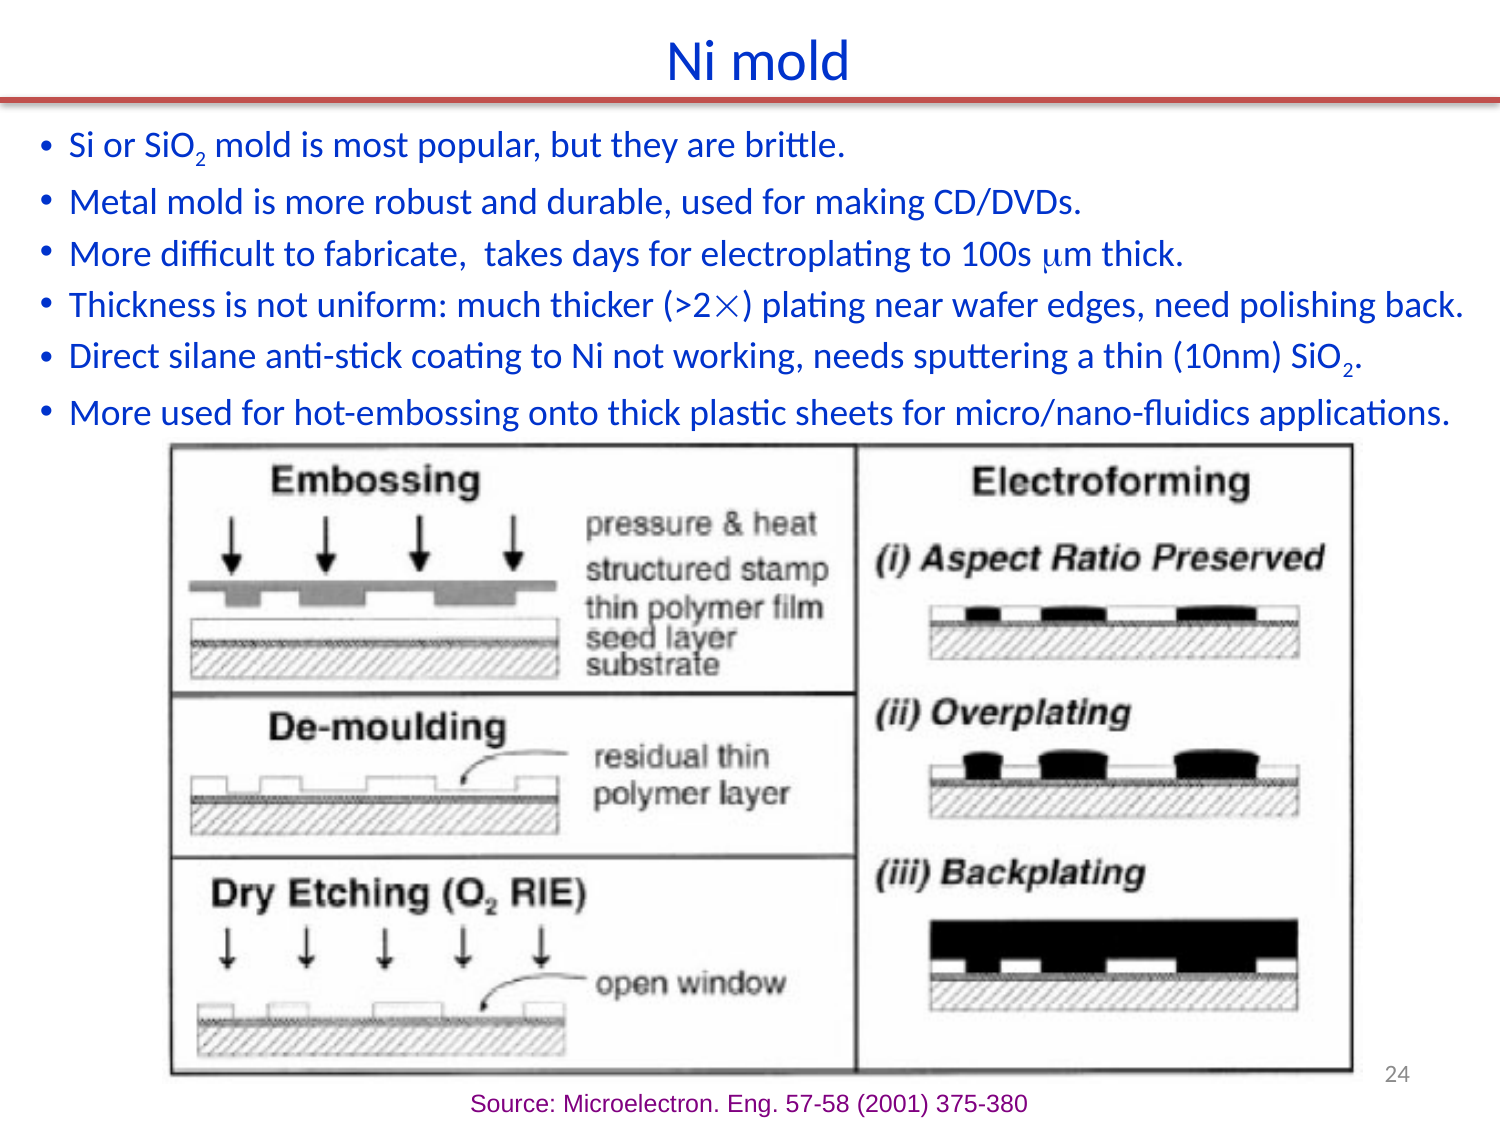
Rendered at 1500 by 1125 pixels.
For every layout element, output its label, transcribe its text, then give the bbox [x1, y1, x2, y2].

slide_number 24 [1074, 1042, 1425, 1103]
text_box Ni mold [651, 14, 867, 95]
text_box Source: Microelectron. Eng. 57-58 (2001) 375-380 [455, 1093, 1045, 1125]
text_box Si or SiO2 mold is most popular, but they are brittle. Metal mold is more robust and durable, used for making CD/DVDs. More difficult to fabricate, takes days for electroplating to 100s m thick. Thickness is not uniform: much thicker (>2) plating near wafer edges, need polishing back. Direct silane anti-stick coating to Ni not working, needs sputtering a thin (10nm) SiO2. More used for hot-embossing onto thick plastic sheets for micro/nano-fluidics applications. [24, 112, 1488, 441]
picture [162, 437, 1363, 1085]
